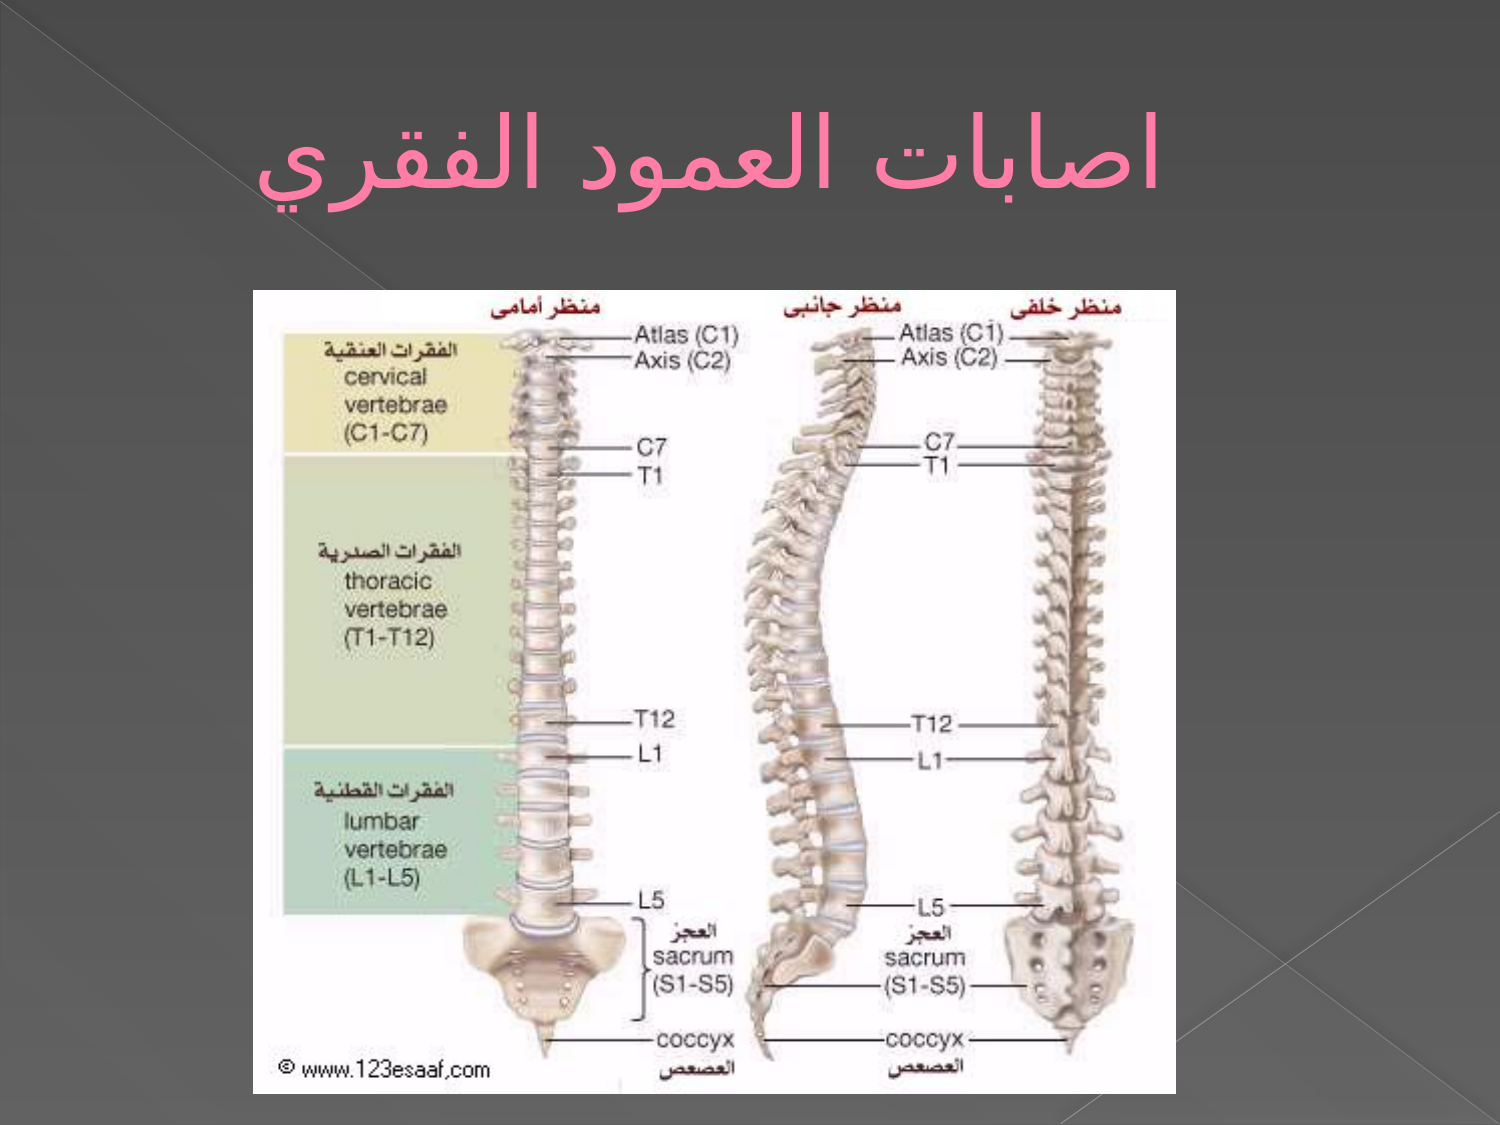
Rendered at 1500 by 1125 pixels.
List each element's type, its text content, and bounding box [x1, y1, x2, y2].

picture [253, 290, 1176, 1094]
title اصابات العمود الفقري [75, 43, 1425, 374]
